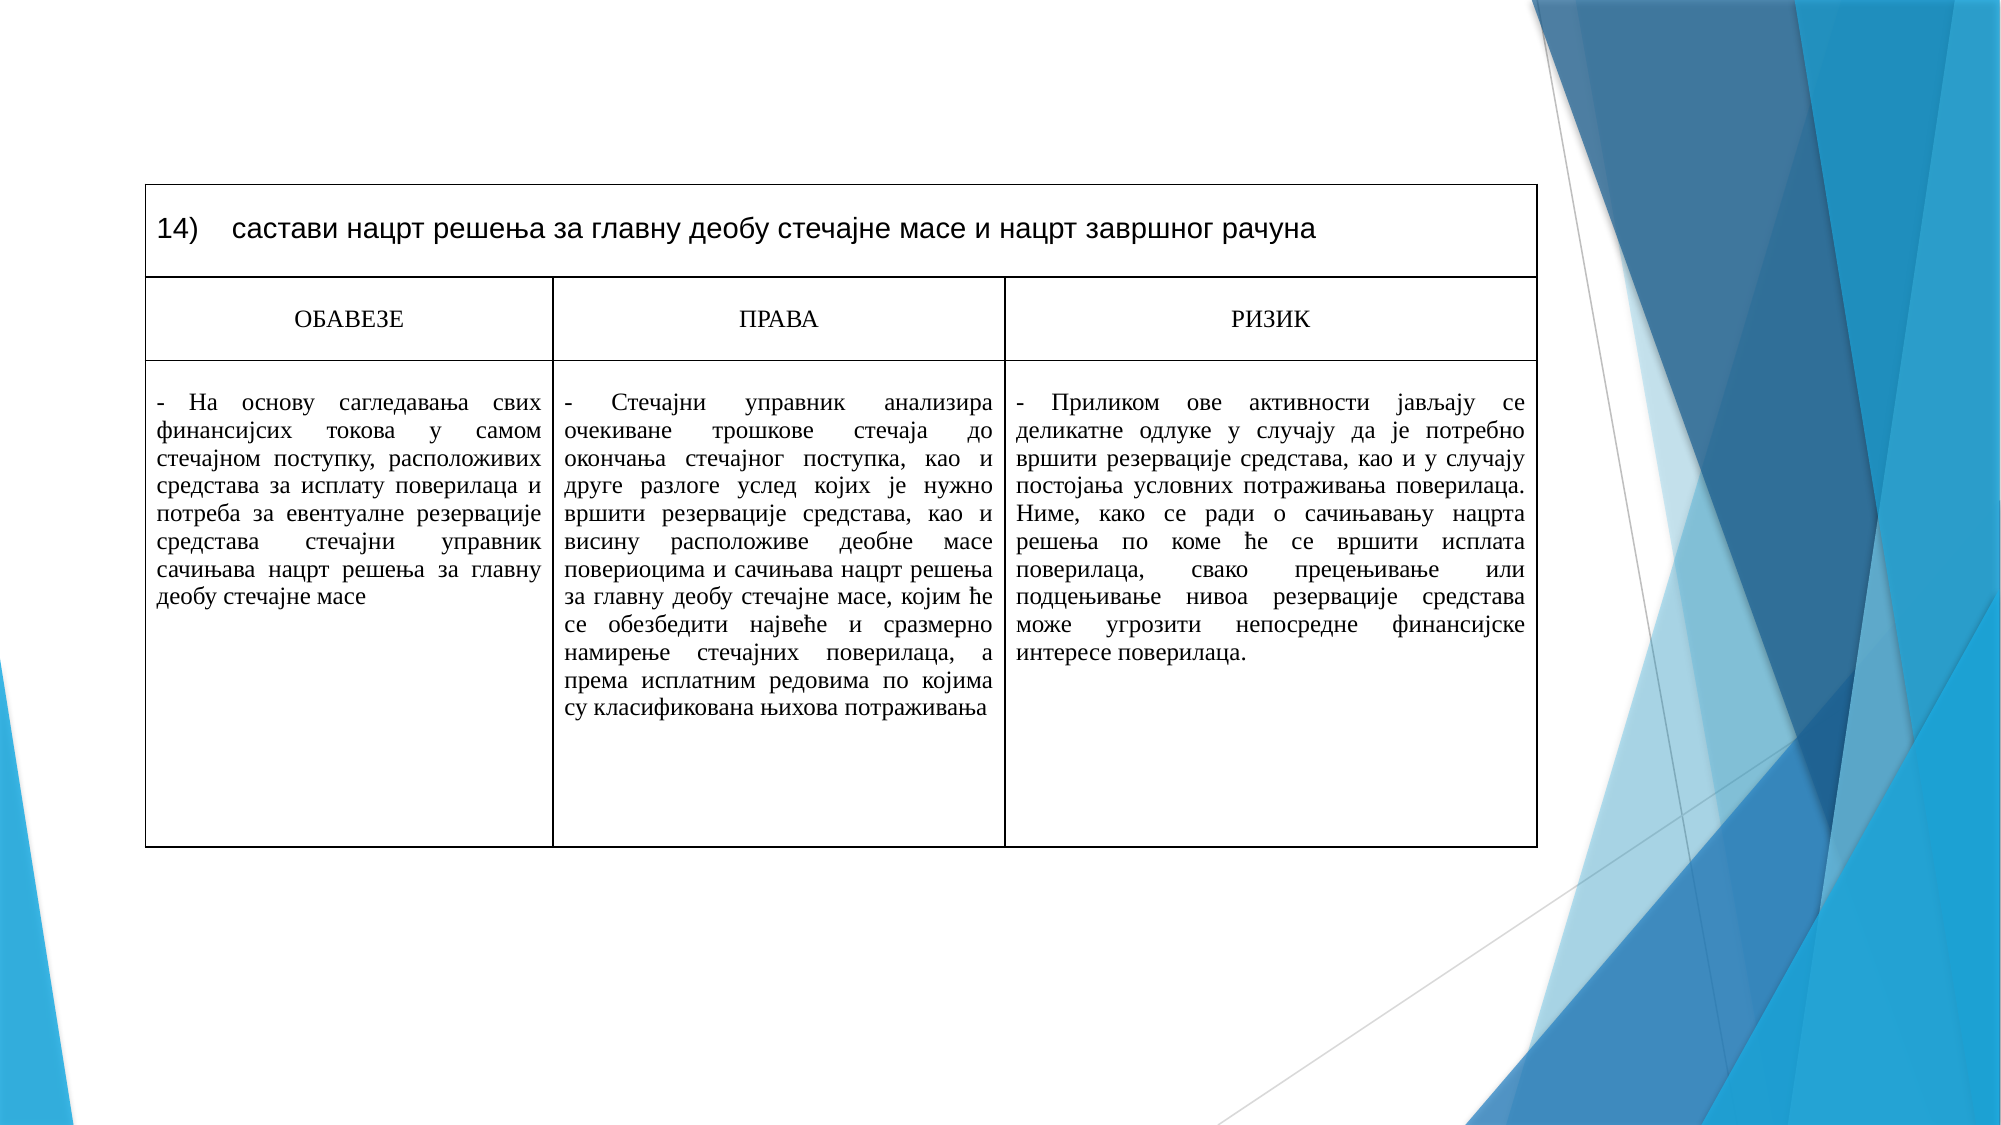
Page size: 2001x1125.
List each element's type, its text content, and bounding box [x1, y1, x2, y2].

table_cell ОБАВЕЗЕ [146, 278, 552, 360]
table_header 14) састави нацрт решења за главну деобу стечајне масе и нацрт завршног рачуна [146, 185, 1536, 276]
table_cell - На основу сагледавања свих финансијсих токова у самом стечајном поступку, расположивих средстава за исплату поверилаца и потреба за евентуалне резервације средстава стечајни управник сачињава нацрт решења за главну деобу стечајне масе [146, 361, 552, 846]
table_cell РИЗИК [1006, 278, 1536, 360]
table_cell - Стечајни управник анализира очекиване трошкове стечаја до окончања стечајног поступка, као и друге разлоге услед којих је нужно вршити резервације средстава, као и висину расположиве деобне масе повериоцима и сачињава нацрт решења за главну деобу стечајне масе, којим ће се обезбедити највеће и сразмерно намирење стечајних поверилаца, а према исплатним редовима по којима су класификована њихова потраживања [554, 361, 1004, 846]
table_cell ПРАВА [554, 278, 1004, 360]
table_cell - Приликом ове активности јављају се деликатне одлуке у случају да је потребно вршити резервације средстава, као и у случају постојања условних потраживања поверилаца. Ниме, како се ради о сачињавању нацрта решења по коме ће се вршити исплата поверилаца, свако прецењивање или подцењивање нивоа резервације средстава може угрозити непосредне финансијске интересе поверилаца. [1006, 361, 1536, 846]
